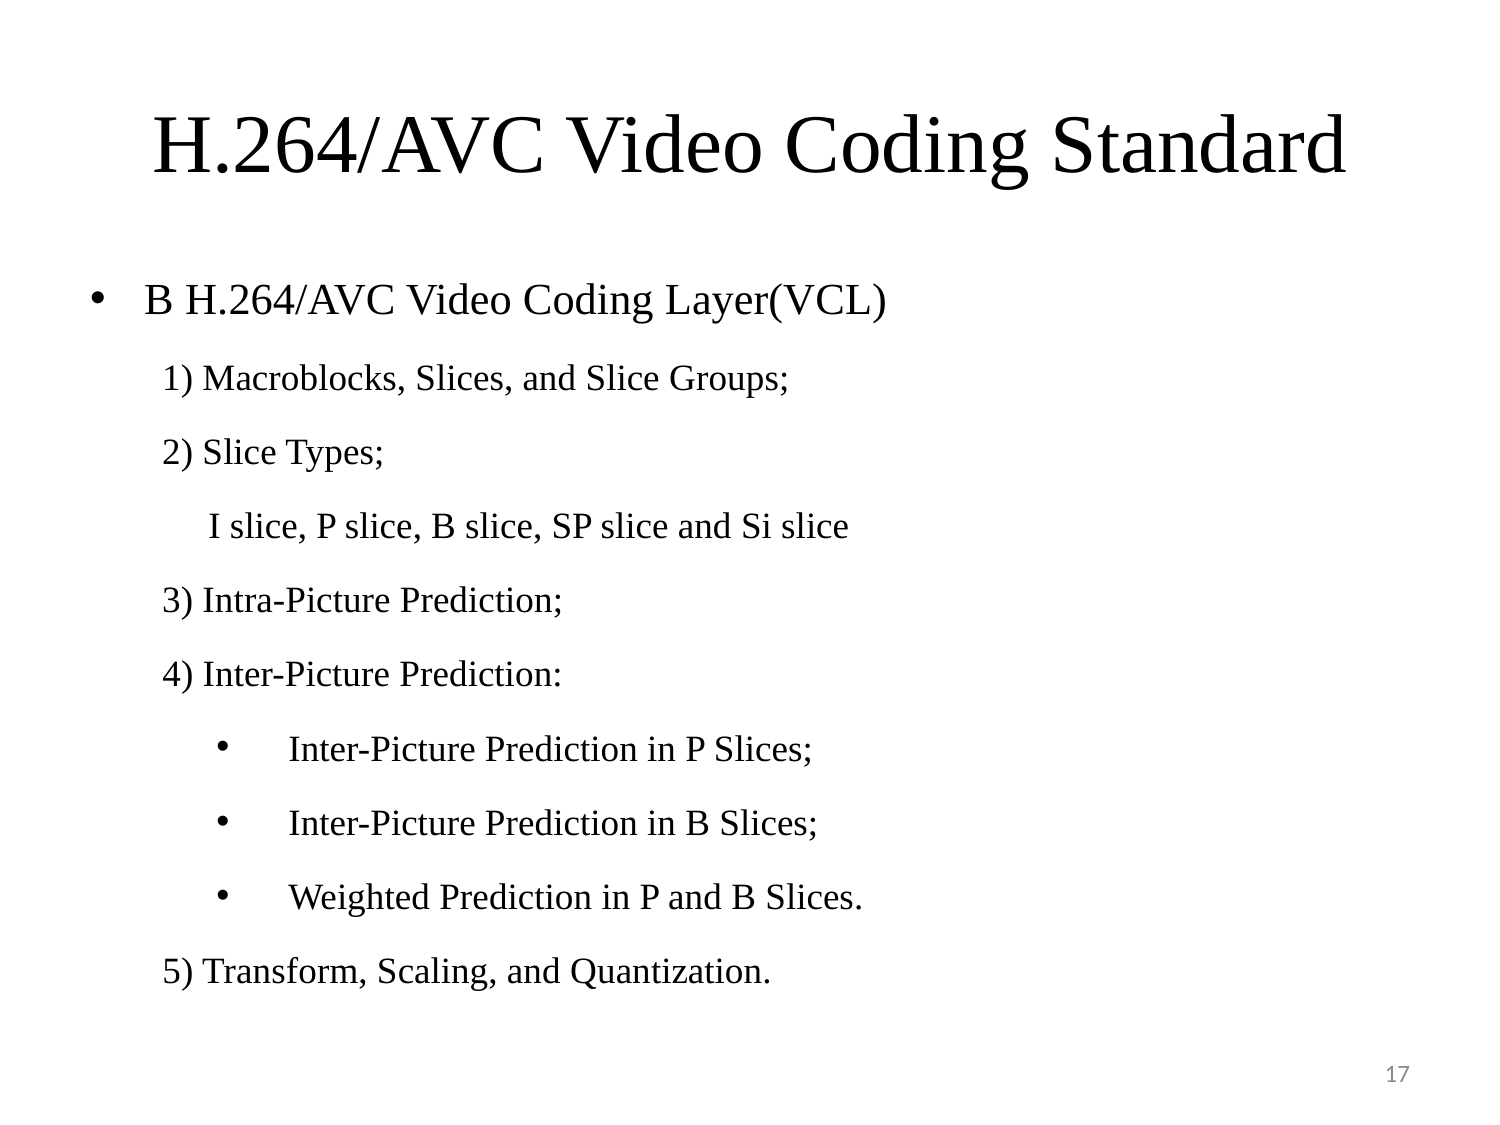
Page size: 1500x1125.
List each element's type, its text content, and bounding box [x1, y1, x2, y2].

list B H.264/AVC Video Coding Layer(VCL) 1) Macroblocks, Slices, and Slice Groups; 2) Slice Types; I slice, P slice, B slice, SP slice and Si slice 3) Intra-Picture Prediction; 4) Inter-Picture Prediction: Inter-Picture Prediction in P Slices; Inter-Picture Prediction in B Slices; Weighted Prediction in P and B Slices. 5) Transform, Scaling, and Quantization. [75, 262, 1425, 1005]
slide_number 17 [1074, 1042, 1425, 1103]
title H.264/AVC Video Coding Standard [75, 45, 1425, 233]
